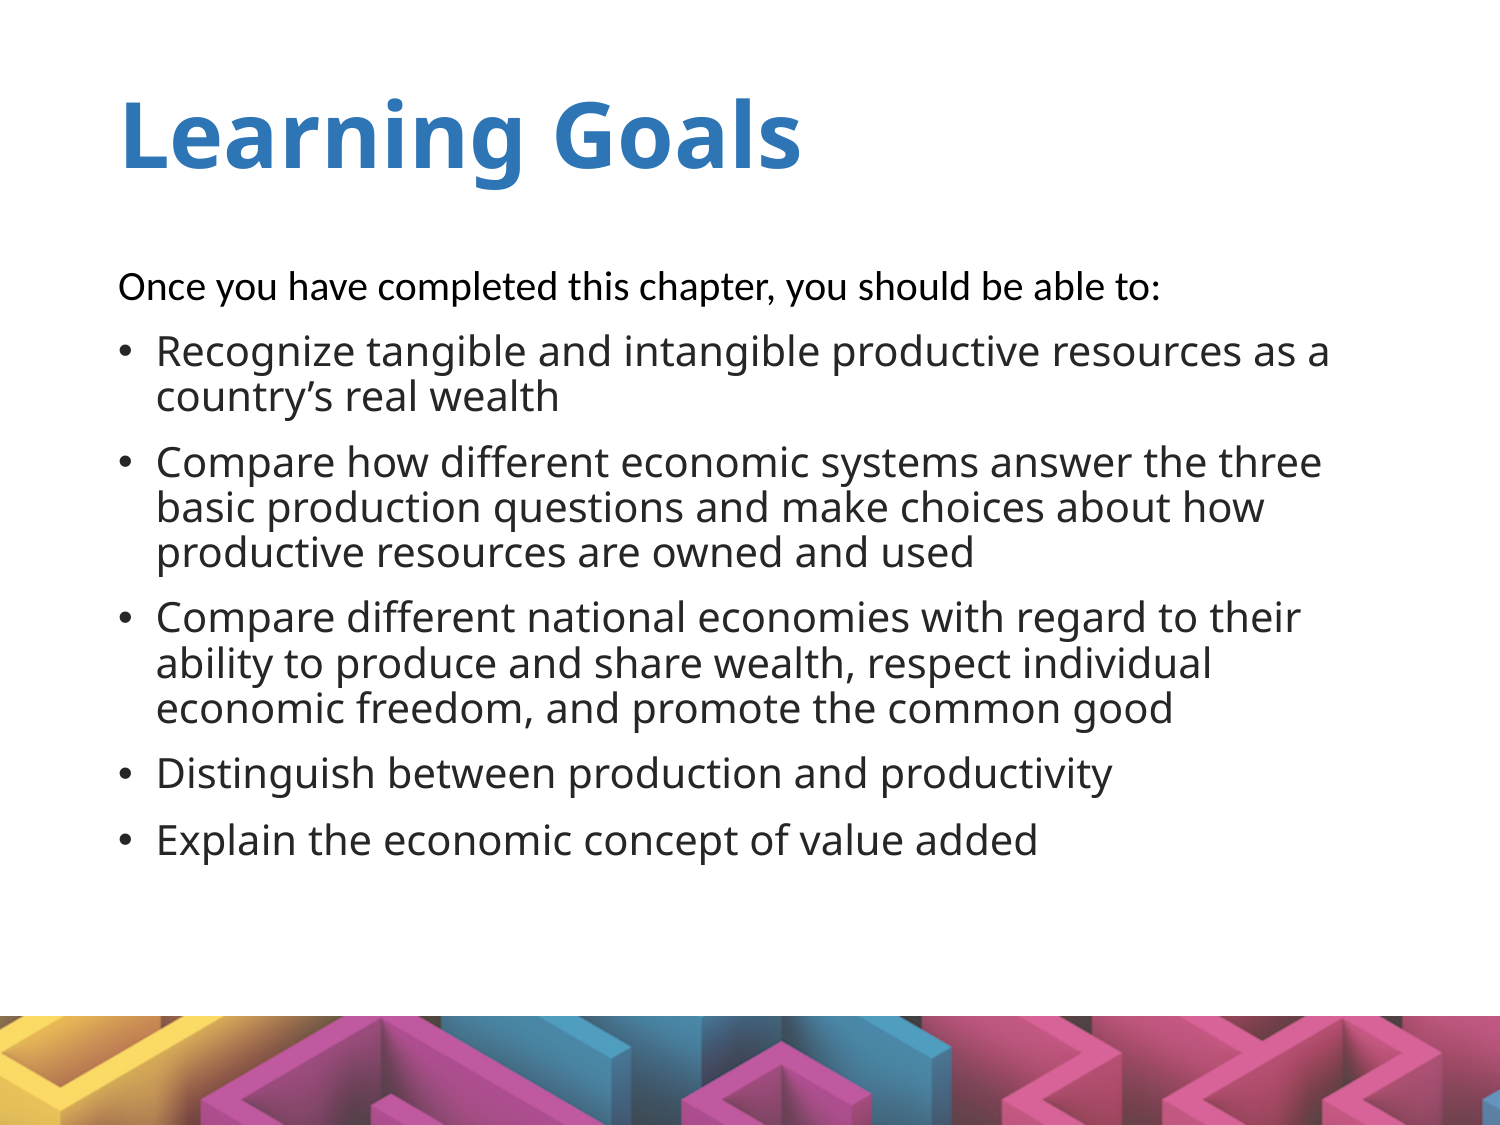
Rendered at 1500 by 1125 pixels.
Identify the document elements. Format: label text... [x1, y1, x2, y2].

list Once you have completed this chapter, you should be able to: Recognize tangible and intangible productive resources as a country’s real wealth Compare how different economic systems answer the three basic production questions and make choices about how productive resources are owned and used Compare different national economies with regard to their ability to produce and share wealth, respect individual economic freedom, and promote the common good Distinguish between production and productivity Explain the economic concept of value added [103, 256, 1397, 971]
picture [0, 1016, 1500, 1125]
title Learning Goals [103, 59, 1397, 256]
